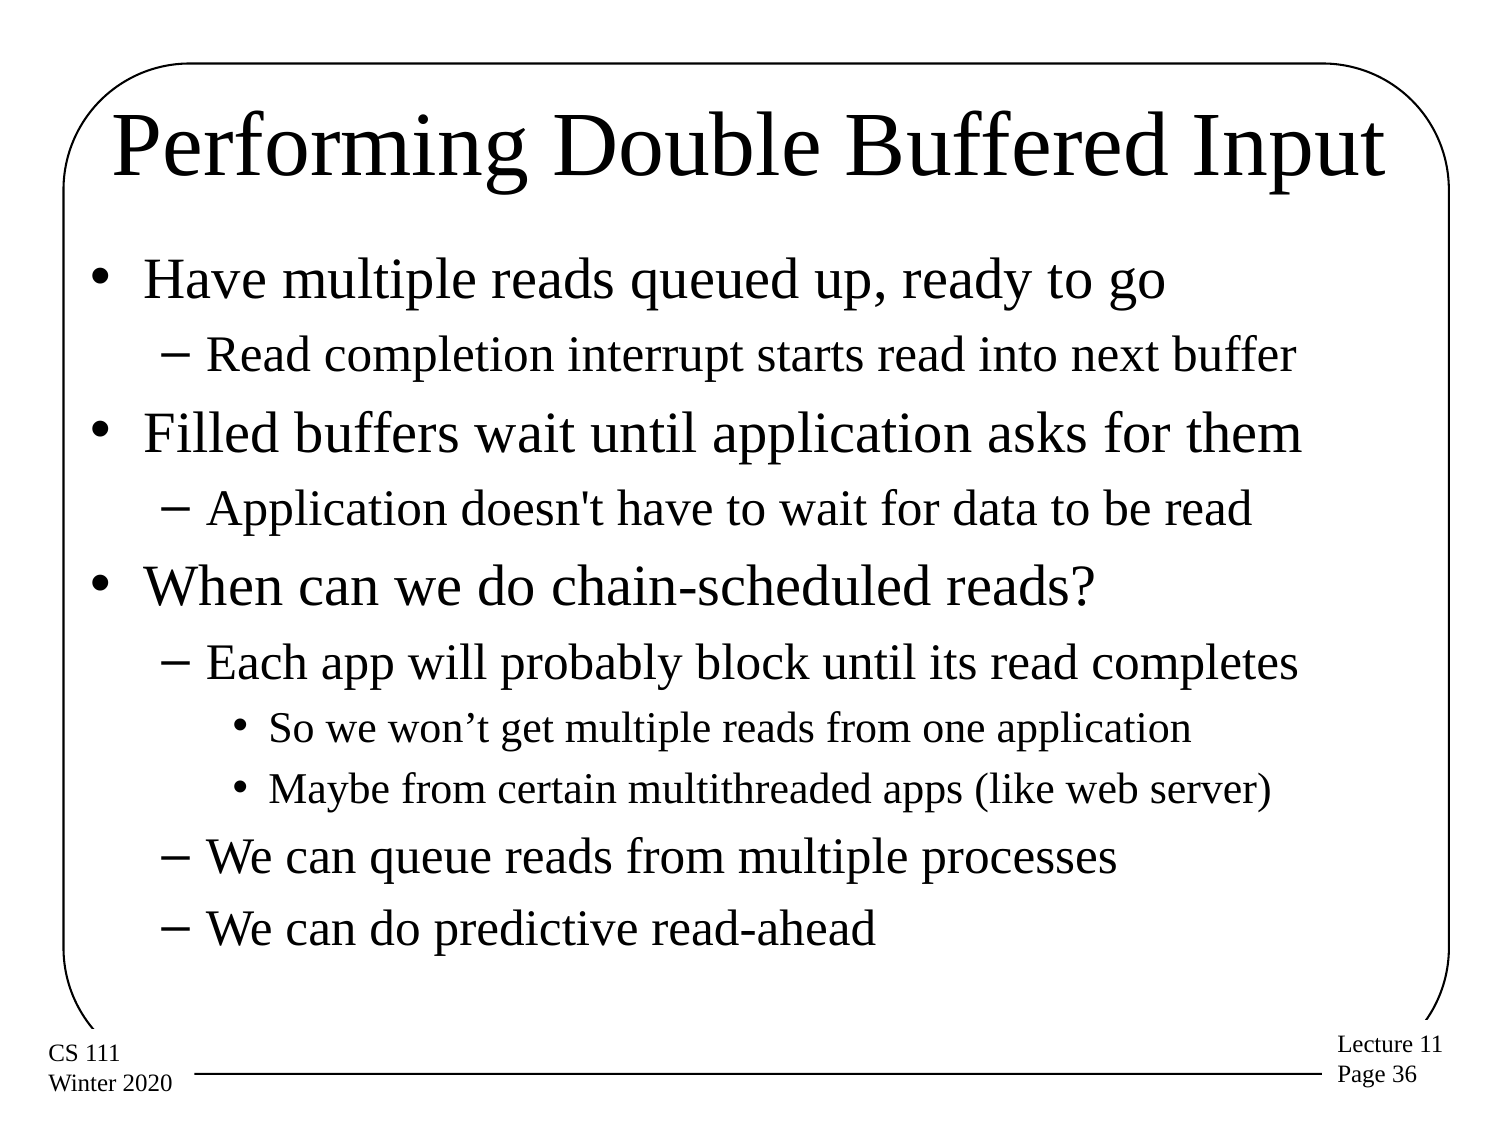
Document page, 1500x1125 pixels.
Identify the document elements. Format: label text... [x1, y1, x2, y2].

list Have multiple reads queued up, ready to go Read completion interrupt starts read into next buffer Filled buffers wait until application asks for them Application doesn't have to wait for data to be read When can we do chain-scheduled reads? Each app will probably block until its read completes So we won’t get multiple reads from one application Maybe from certain multithreaded apps (like web server) We can queue reads from multiple processes We can do predictive read-ahead [74, 231, 1426, 975]
title Performing Double Buffered Input [74, 44, 1426, 231]
